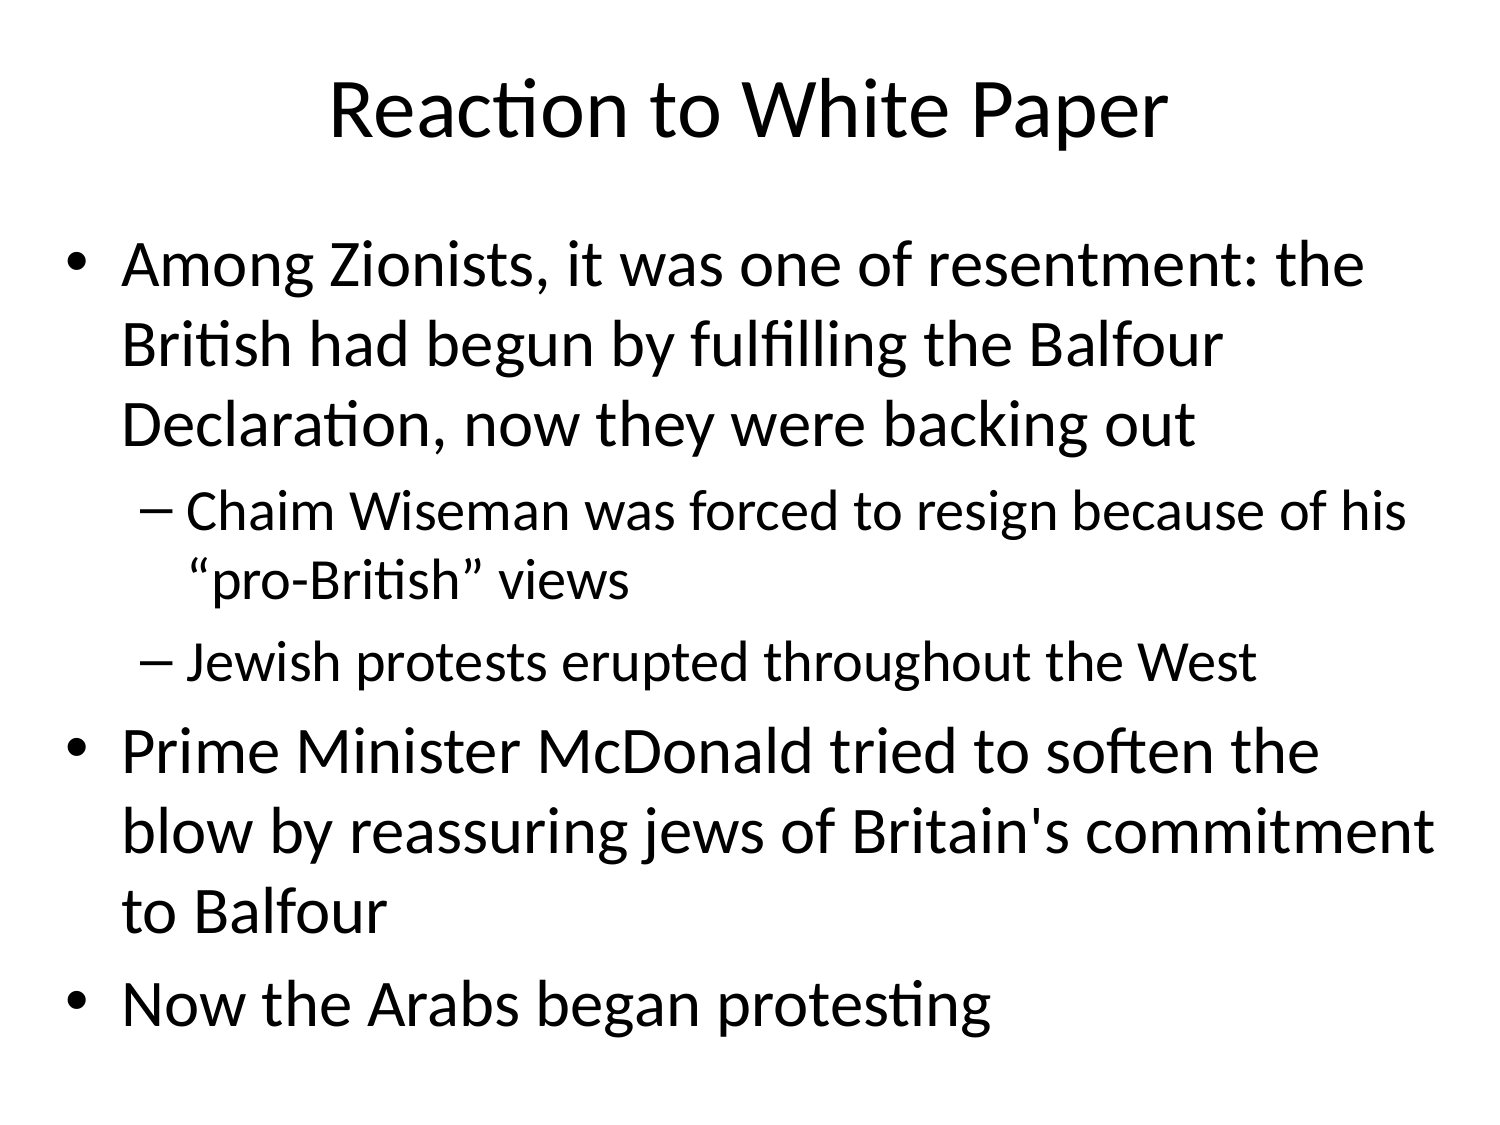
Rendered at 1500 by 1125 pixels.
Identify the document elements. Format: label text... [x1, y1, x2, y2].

list Among Zionists, it was one of resentment: the British had begun by fulfilling the Balfour Declaration, now they were backing out Chaim Wiseman was forced to resign because of his “pro-British” views Jewish protests erupted throughout the West Prime Minister McDonald tried to soften the blow by reassuring jews of Britain's commitment to Balfour Now the Arabs began protesting [50, 212, 1463, 1075]
title Reaction to White Paper [75, 45, 1425, 163]
